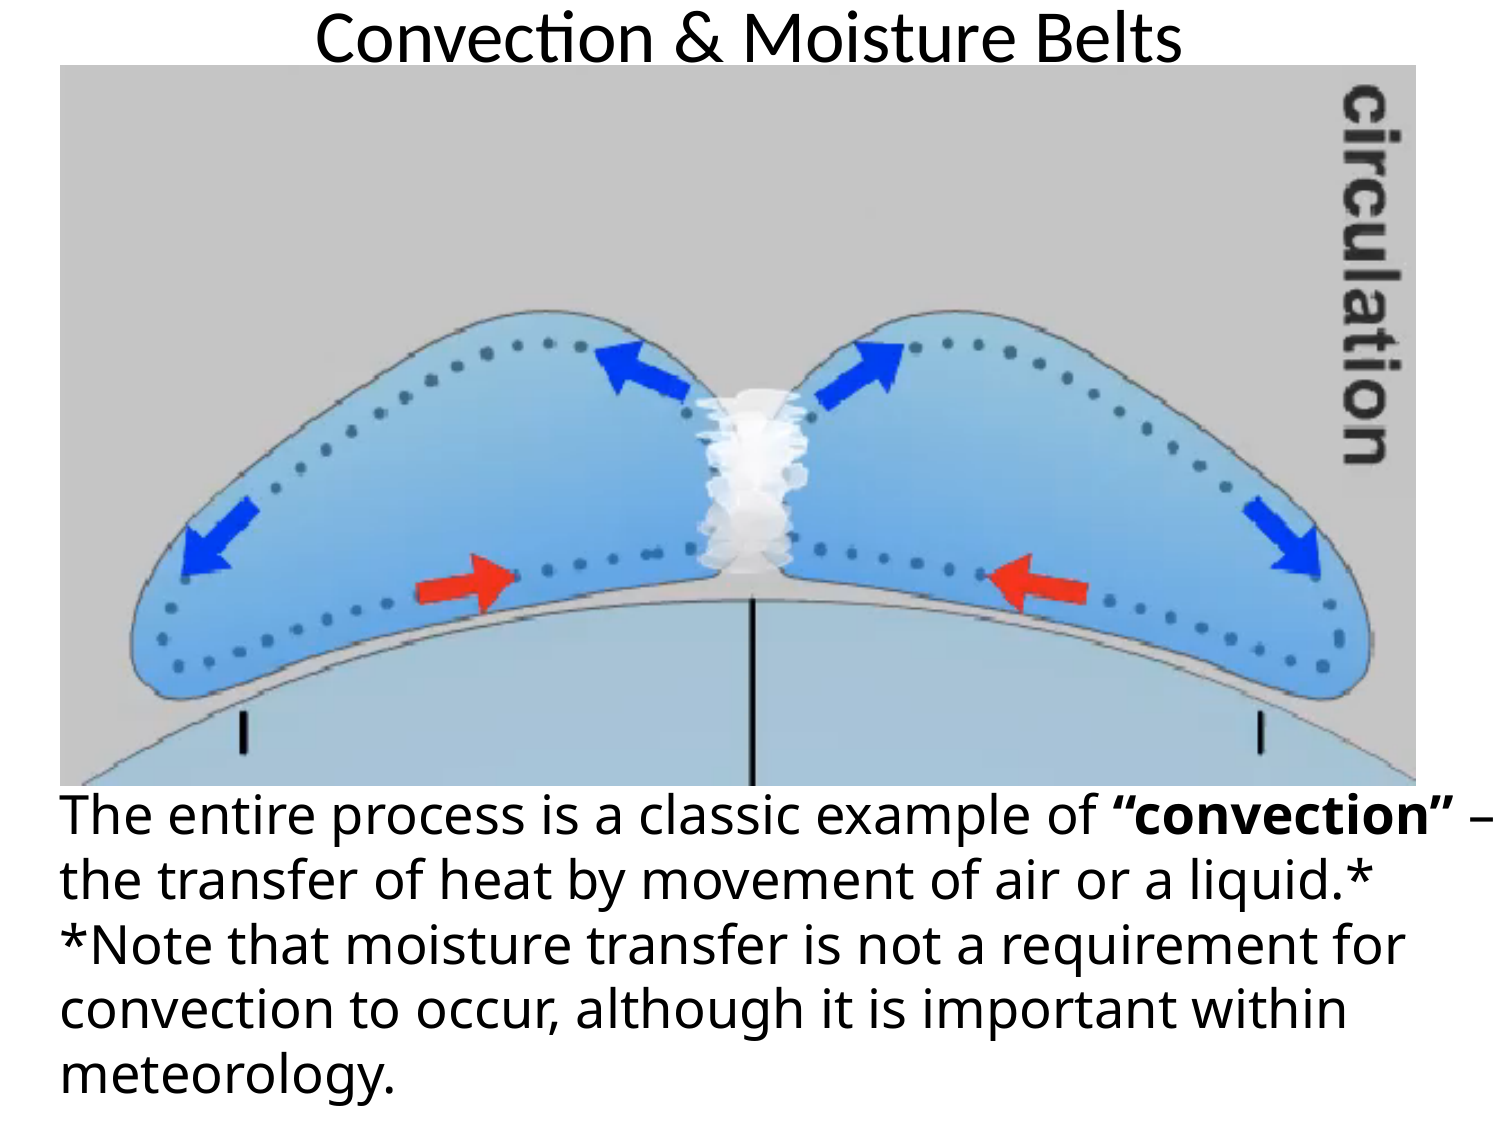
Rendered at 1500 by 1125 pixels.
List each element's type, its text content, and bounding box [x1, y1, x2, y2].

text_box The entire process is a classic example of “convection” – the transfer of heat by movement of air or a liquid.* *Note that moisture transfer is not a requirement for convection to occur, although it is important within meteorology. [45, 772, 1500, 1113]
text_box Convection & Moisture Belts [112, 0, 1388, 63]
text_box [59, 64, 1417, 787]
